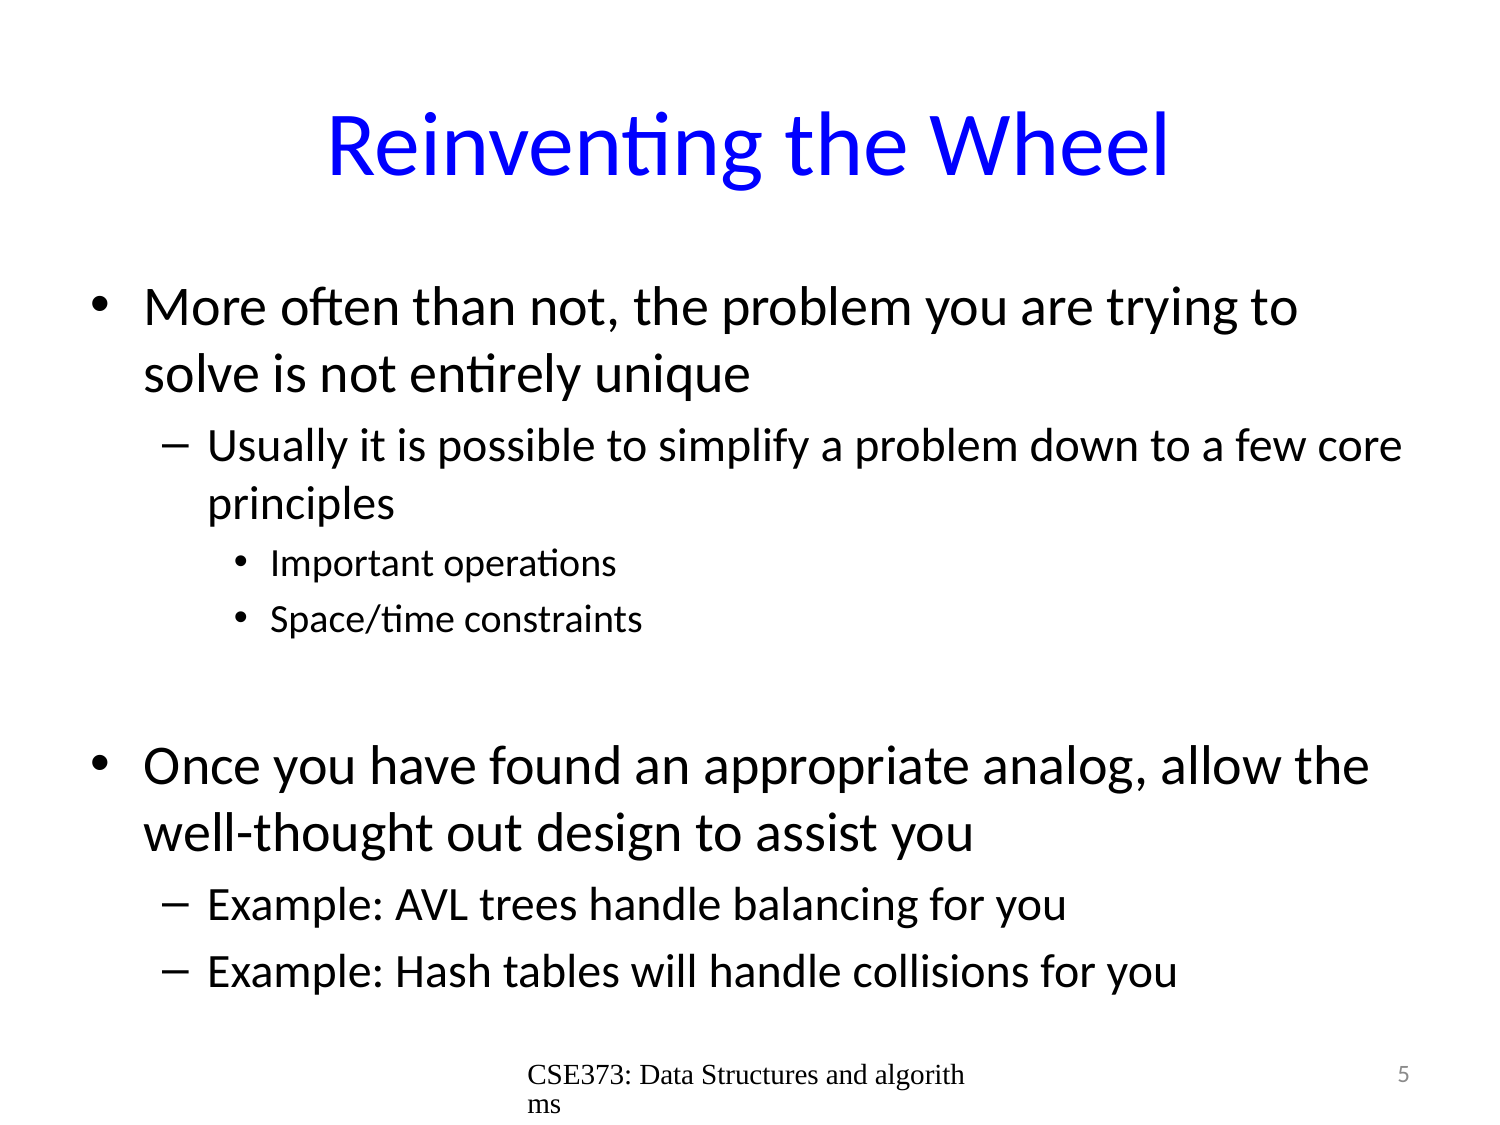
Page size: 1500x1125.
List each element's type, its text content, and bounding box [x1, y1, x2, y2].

slide_number 5 [1074, 1042, 1425, 1103]
title Reinventing the Wheel [75, 45, 1425, 233]
list More often than not, the problem you are trying to solve is not entirely unique Usually it is possible to simplify a problem down to a few core principles Important operations Space/time constraints Once you have found an appropriate analog, allow the well-thought out design to assist you Example: AVL trees handle balancing for you Example: Hash tables will handle collisions for you [75, 262, 1425, 1005]
footer CSE373: Data Structures and algorithms [512, 1042, 988, 1103]
